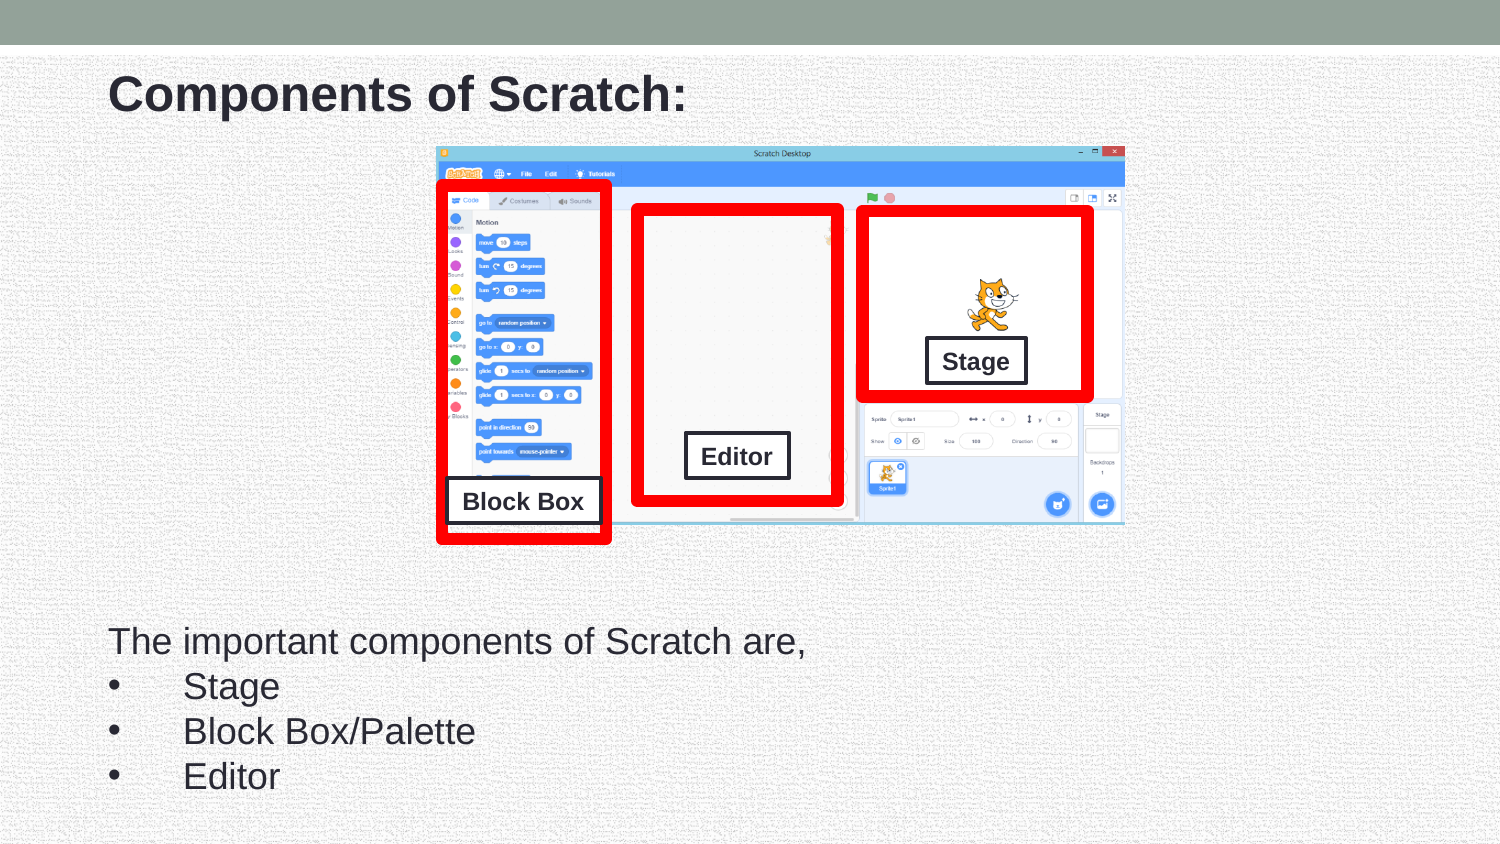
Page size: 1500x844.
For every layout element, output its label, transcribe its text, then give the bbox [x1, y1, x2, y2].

text_box Components of Scratch: The important components of Scratch are, Stage Block Box/Palette Editor [92, 54, 1410, 805]
picture [0, 56, 1500, 844]
text_box [442, 533, 606, 539]
picture [436, 146, 1126, 525]
